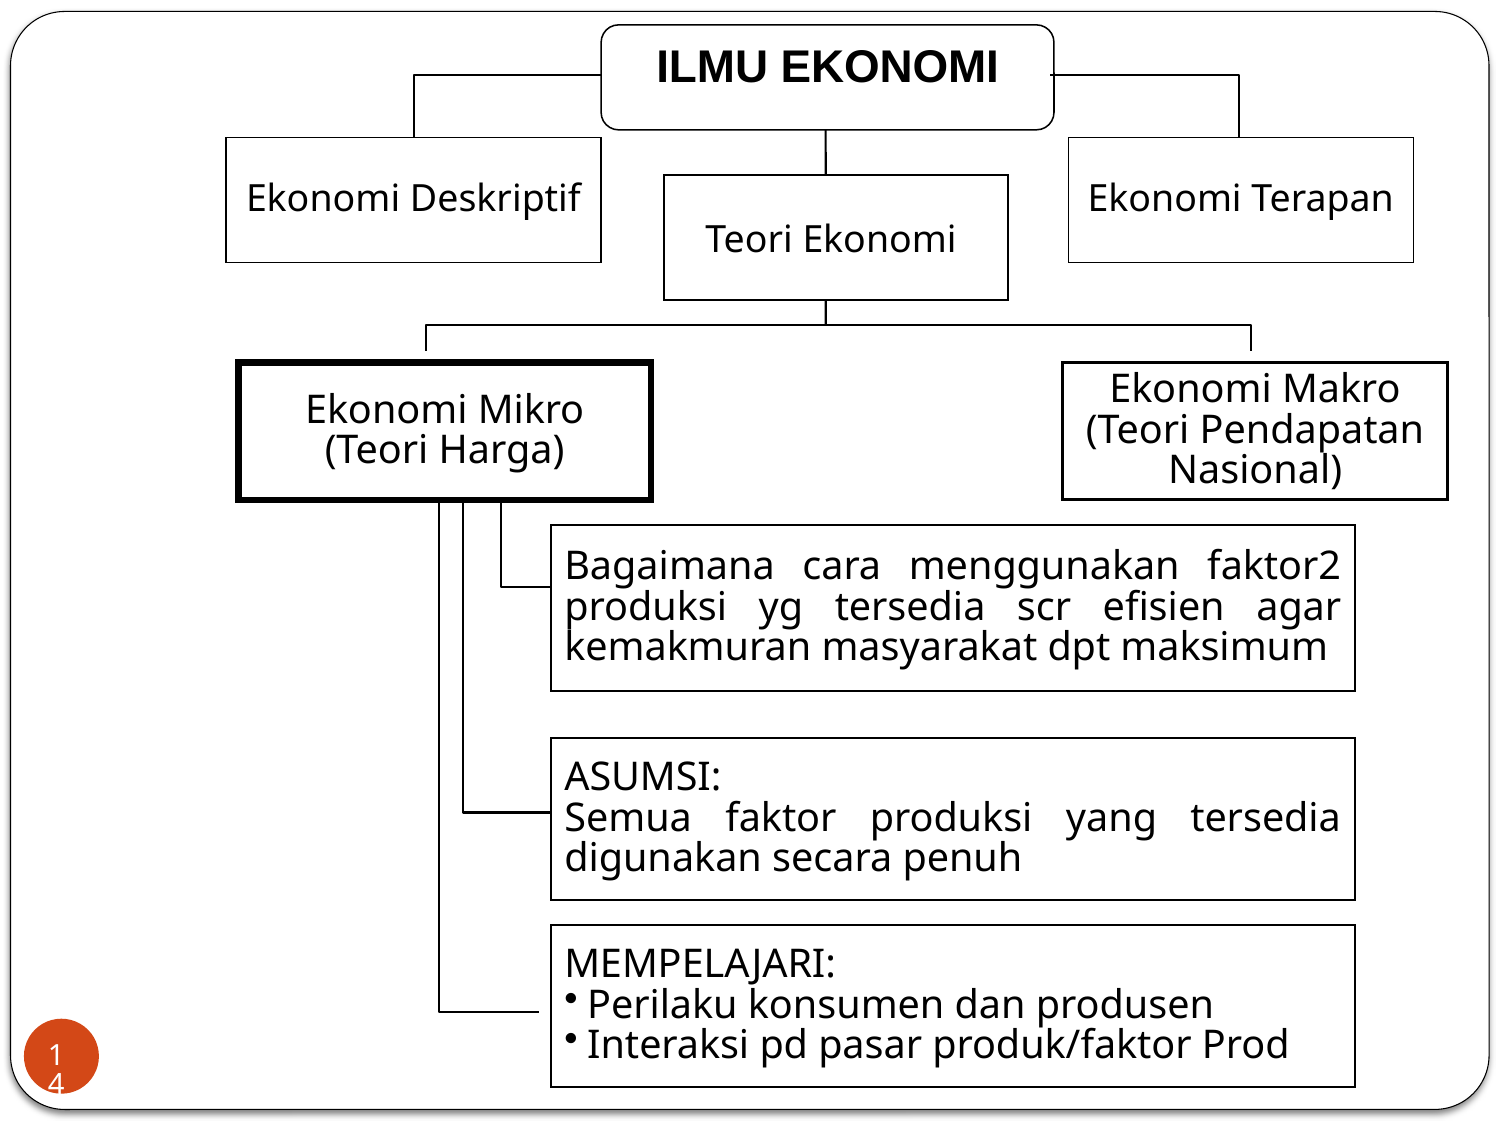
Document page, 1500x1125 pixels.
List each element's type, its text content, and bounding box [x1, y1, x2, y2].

text_box ASUMSI: Semua faktor produksi yang tersedia digunakan secara penuh [550, 738, 1355, 900]
text_box Teori Ekonomi [663, 175, 1009, 300]
slide_number 14 [23, 1018, 99, 1094]
text_box [1050, 74, 1239, 138]
text_box MEMPELAJARI: Perilaku konsumen dan produsen Interaksi pd pasar produk/faktor Prod [550, 925, 1355, 1088]
text_box Ekonomi Mikro (Teori Harga) [238, 362, 651, 500]
text_box ILMU EKONOMI [601, 24, 1055, 130]
text_box [463, 499, 551, 813]
text_box Ekonomi Makro (Teori Pendapatan Nasional) [1062, 362, 1448, 500]
text_box Bagaimana cara menggunakan faktor2 produksi yg tersedia scr efisien agar kemakmuran masyarakat dpt maksimum [550, 524, 1355, 692]
text_box [500, 499, 551, 588]
text_box Ekonomi Terapan [1068, 137, 1414, 263]
text_box Ekonomi Deskriptif [226, 137, 602, 263]
text_box [439, 499, 539, 1013]
text_box [425, 324, 1251, 351]
text_box [413, 74, 602, 138]
